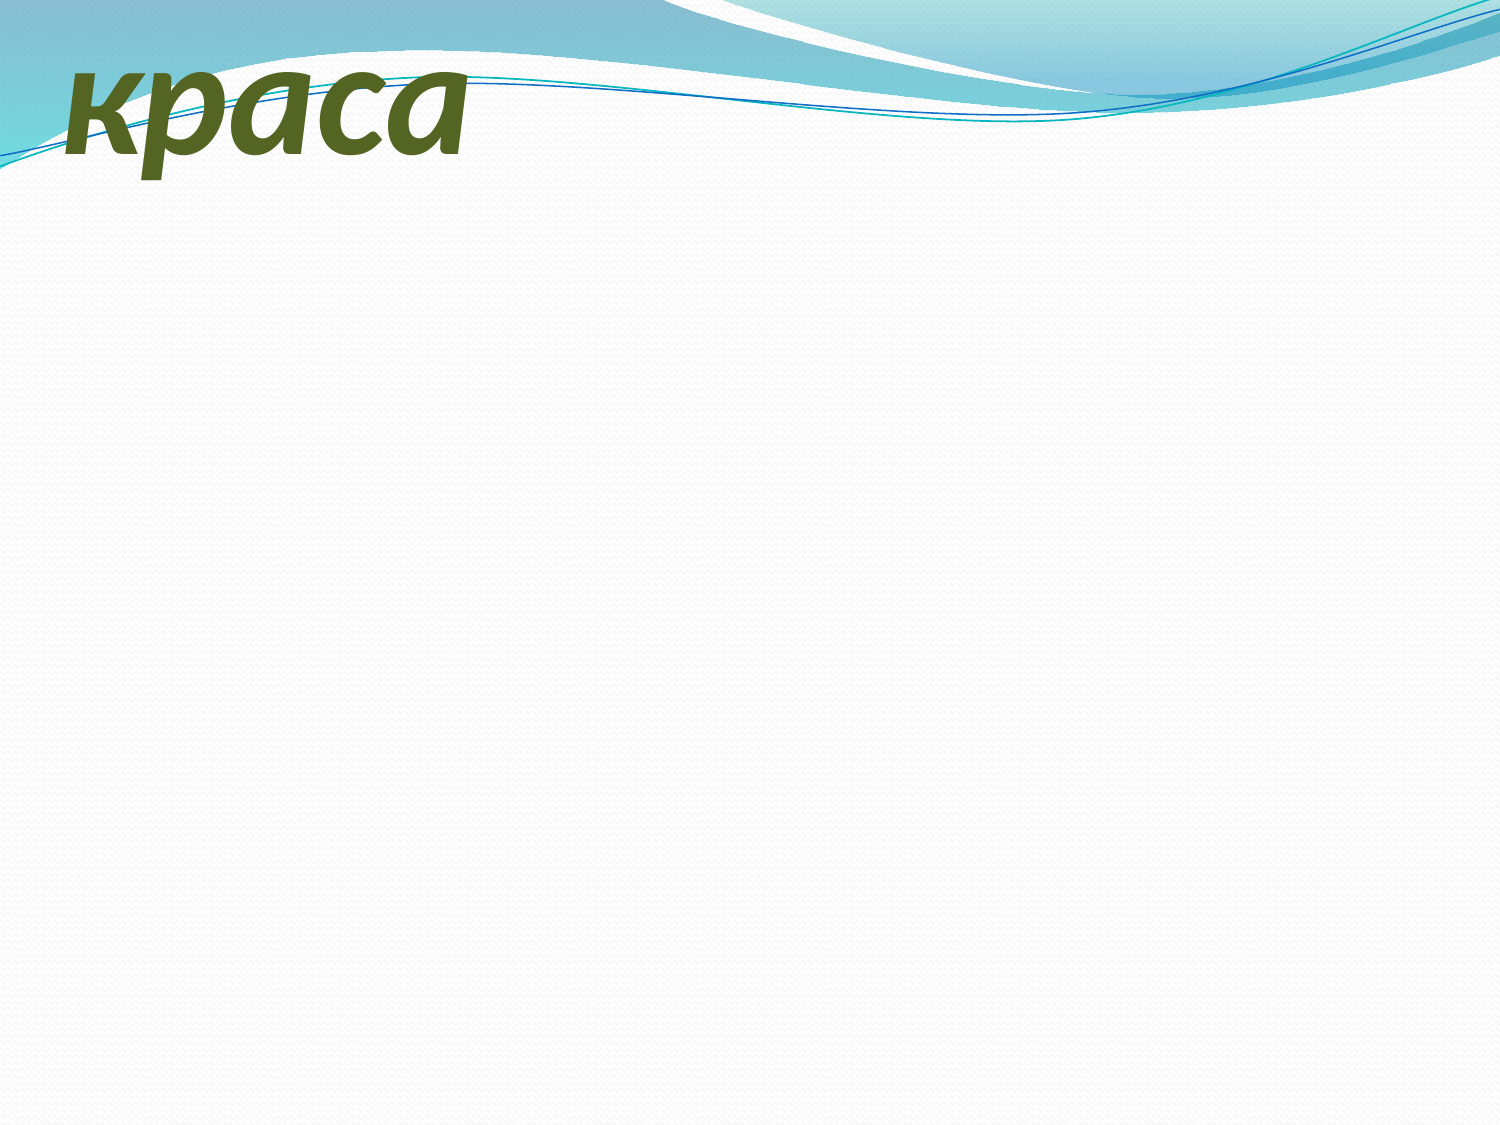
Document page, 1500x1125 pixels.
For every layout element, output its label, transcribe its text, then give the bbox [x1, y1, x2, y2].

title краса [58, 0, 1422, 188]
